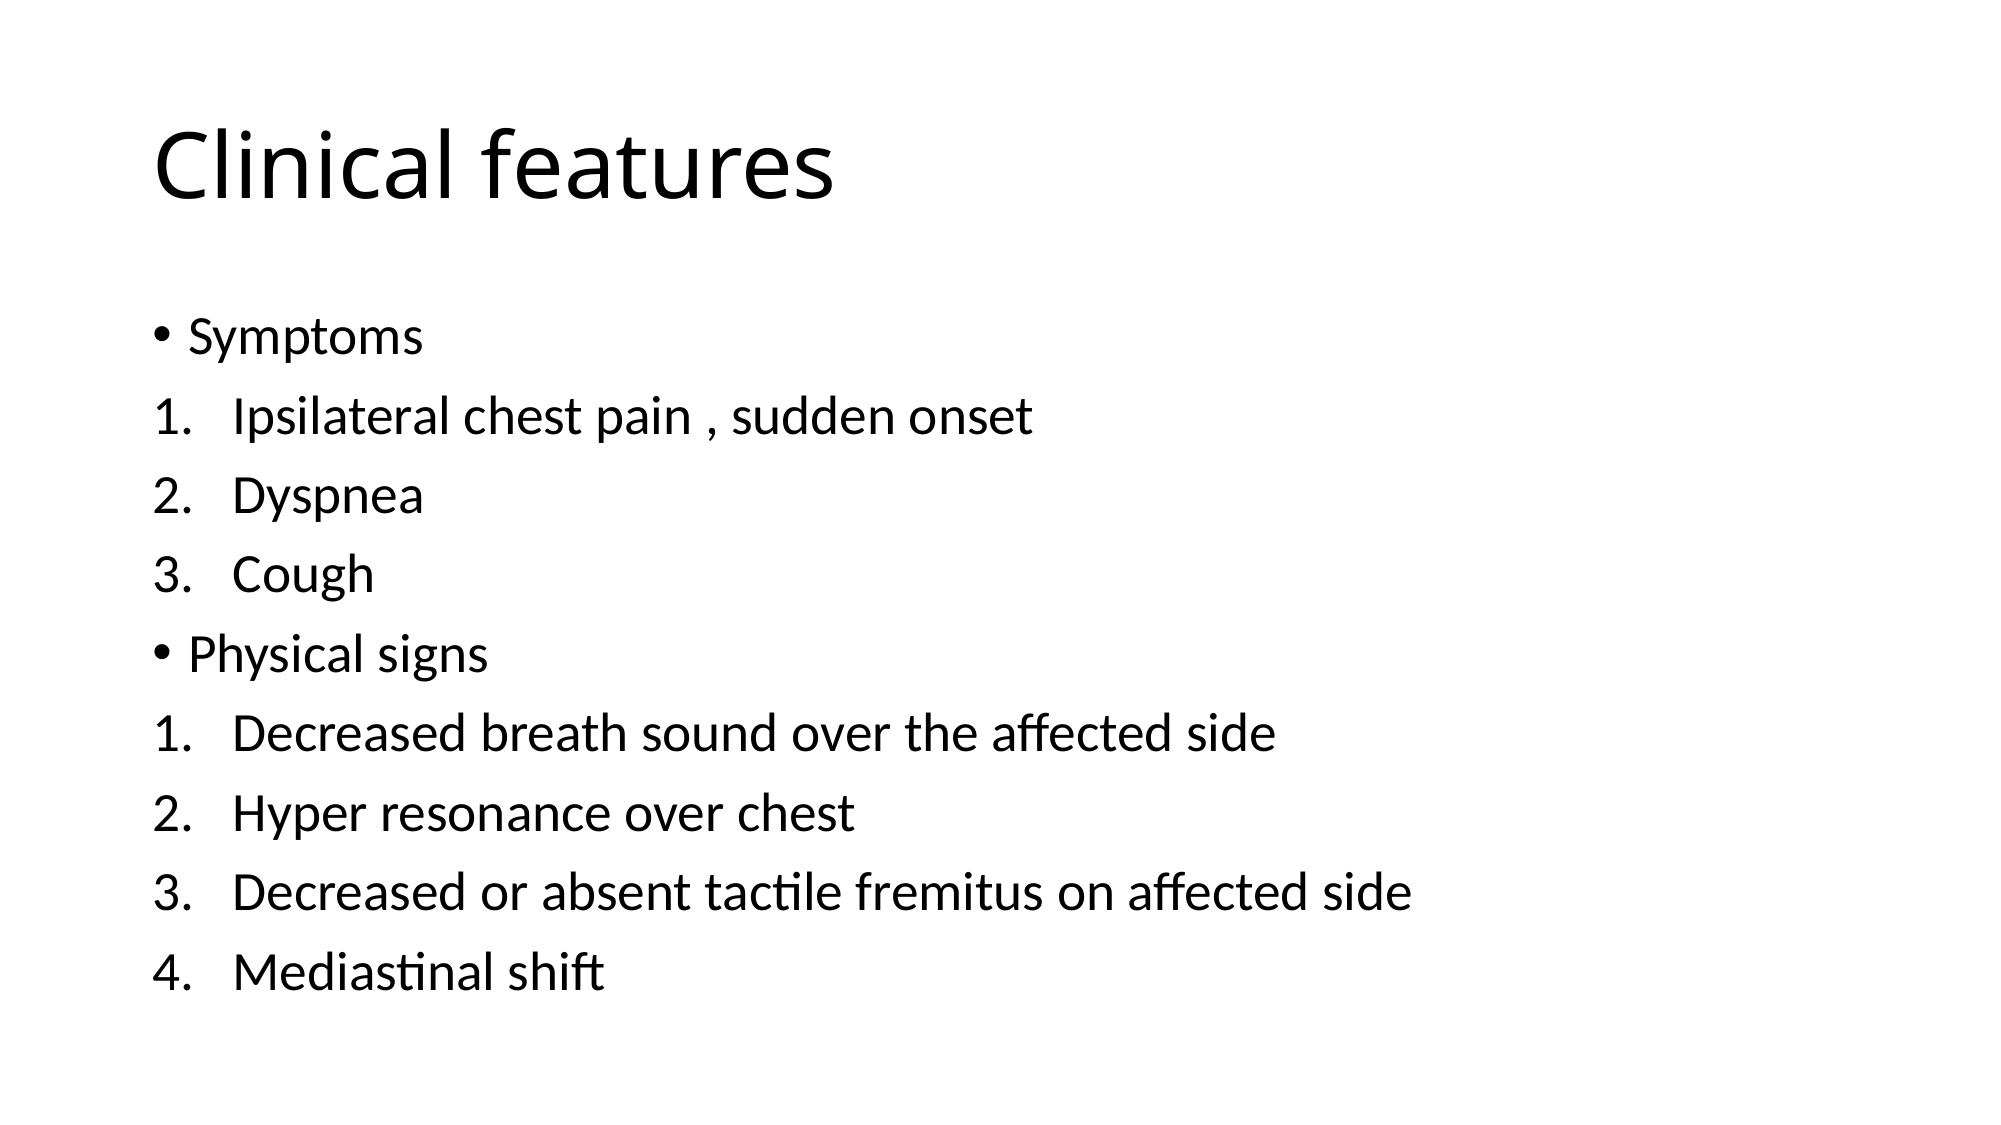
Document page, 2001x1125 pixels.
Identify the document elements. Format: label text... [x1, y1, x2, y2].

title Clinical features [137, 59, 1863, 278]
list Symptoms Ipsilateral chest pain , sudden onset Dyspnea Cough Physical signs Decreased breath sound over the affected side Hyper resonance over chest Decreased or absent tactile fremitus on affected side Mediastinal shift [137, 299, 1863, 1014]
